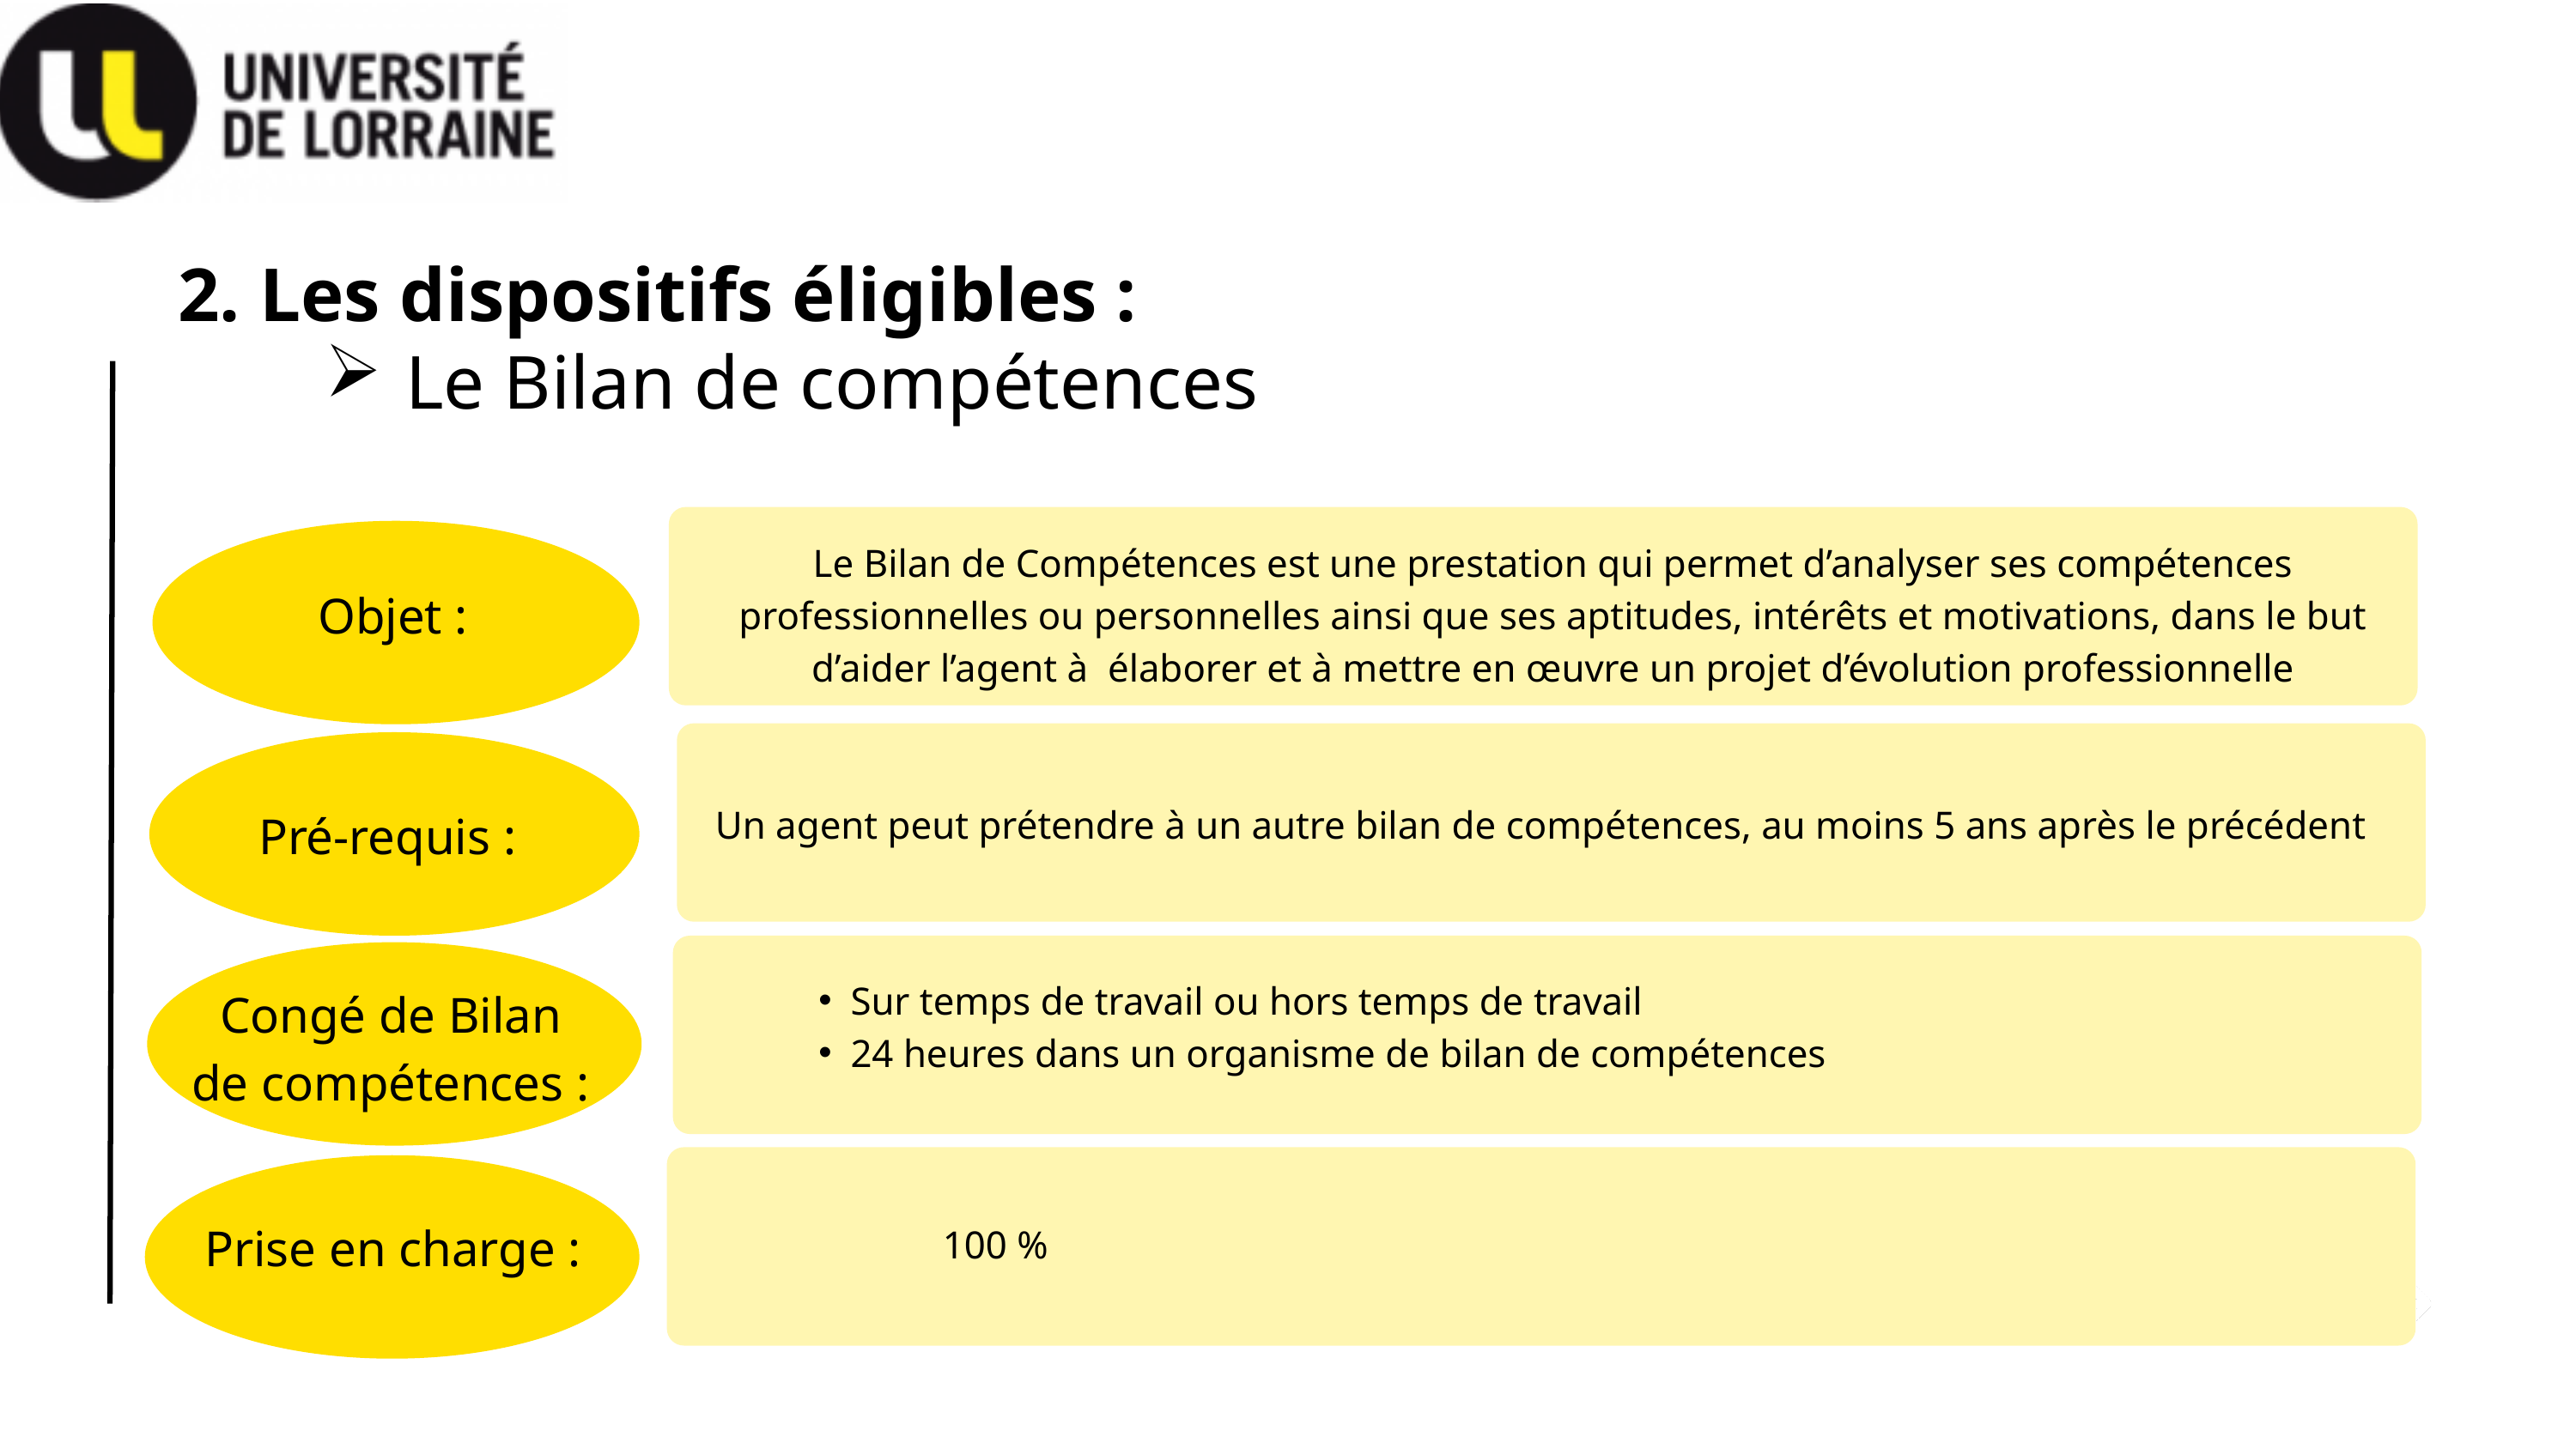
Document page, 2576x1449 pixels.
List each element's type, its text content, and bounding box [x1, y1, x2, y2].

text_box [677, 723, 2427, 922]
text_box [666, 1147, 2416, 1346]
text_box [149, 731, 640, 937]
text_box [672, 935, 2422, 1135]
text_box 2. Les dispositifs éligibles : Le Bilan de compétences [139, 160, 2576, 424]
text_box [2422, 1276, 2432, 1331]
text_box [147, 942, 642, 1146]
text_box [668, 506, 2418, 706]
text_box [152, 520, 640, 724]
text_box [144, 1155, 640, 1359]
text_box [0, 3, 568, 203]
